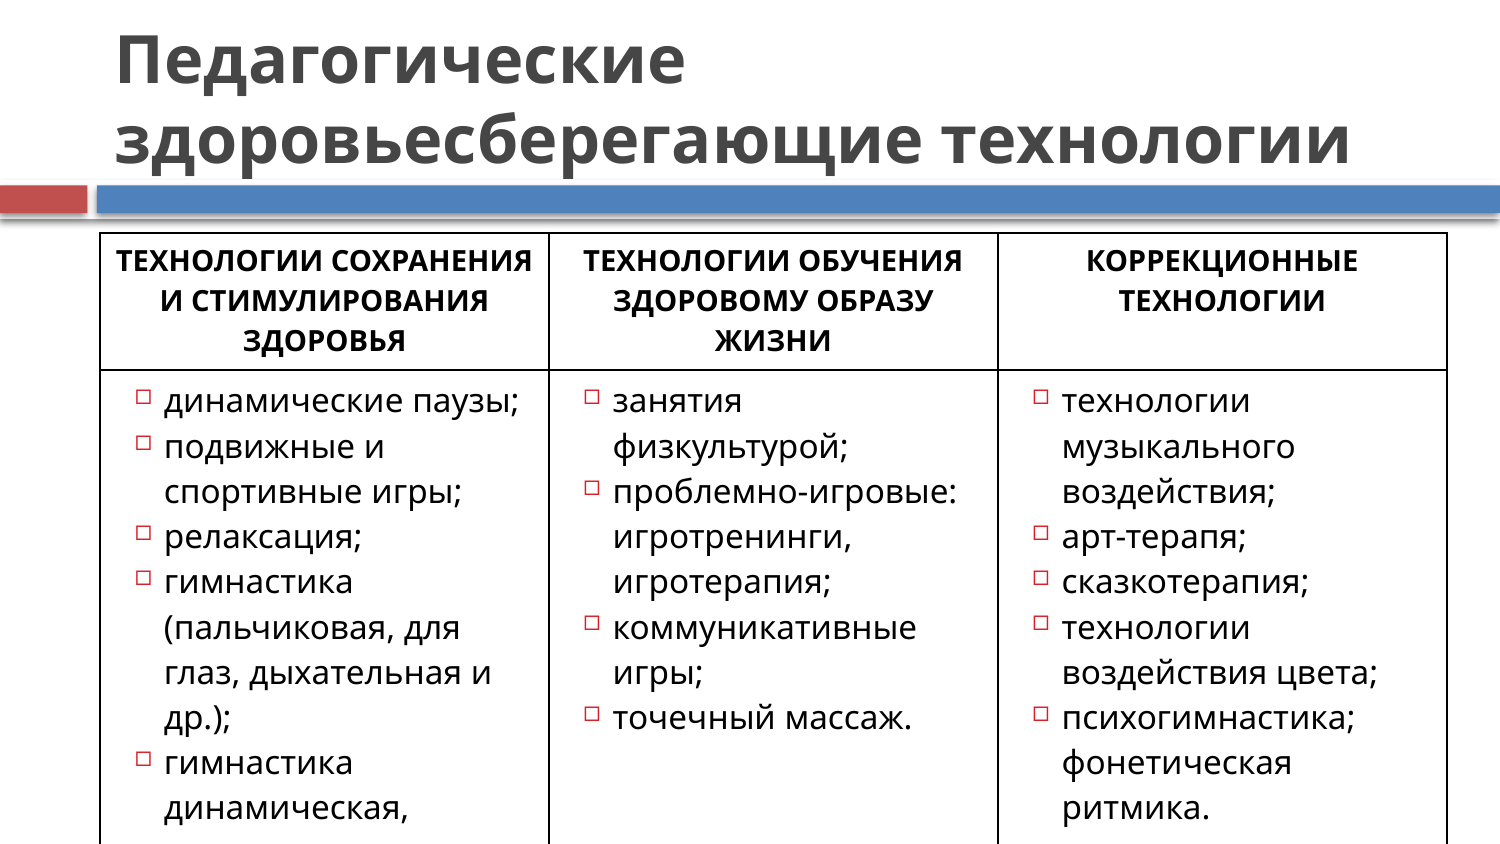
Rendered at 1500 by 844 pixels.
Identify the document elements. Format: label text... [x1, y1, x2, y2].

table_cell динамические паузы; подвижные и спортивные игры; релаксация; гимнастика (пальчиковая, для глаз, дыхательная и др.); гимнастика динамическая, ортопедическая. [101, 371, 548, 844]
table_cell технологии музыкального воздействия; арт-терапя; сказкотерапия; технологии воздействия цвета; психогимнастика; фонетическая ритмика. [999, 371, 1446, 844]
table_header Технологии сохранения и стимулирования здоровья [101, 234, 548, 369]
table_header Коррекционные технологии [999, 234, 1446, 369]
table_header Технологии обучения здоровому образу жизни [550, 234, 997, 369]
text_box Педагогические здоровьесберегающие технологии [99, 19, 1459, 185]
table_cell занятия физкультурой; проблемно-игровые: игротренинги, игротерапия; коммуникативные игры; точечный массаж. [550, 371, 997, 844]
